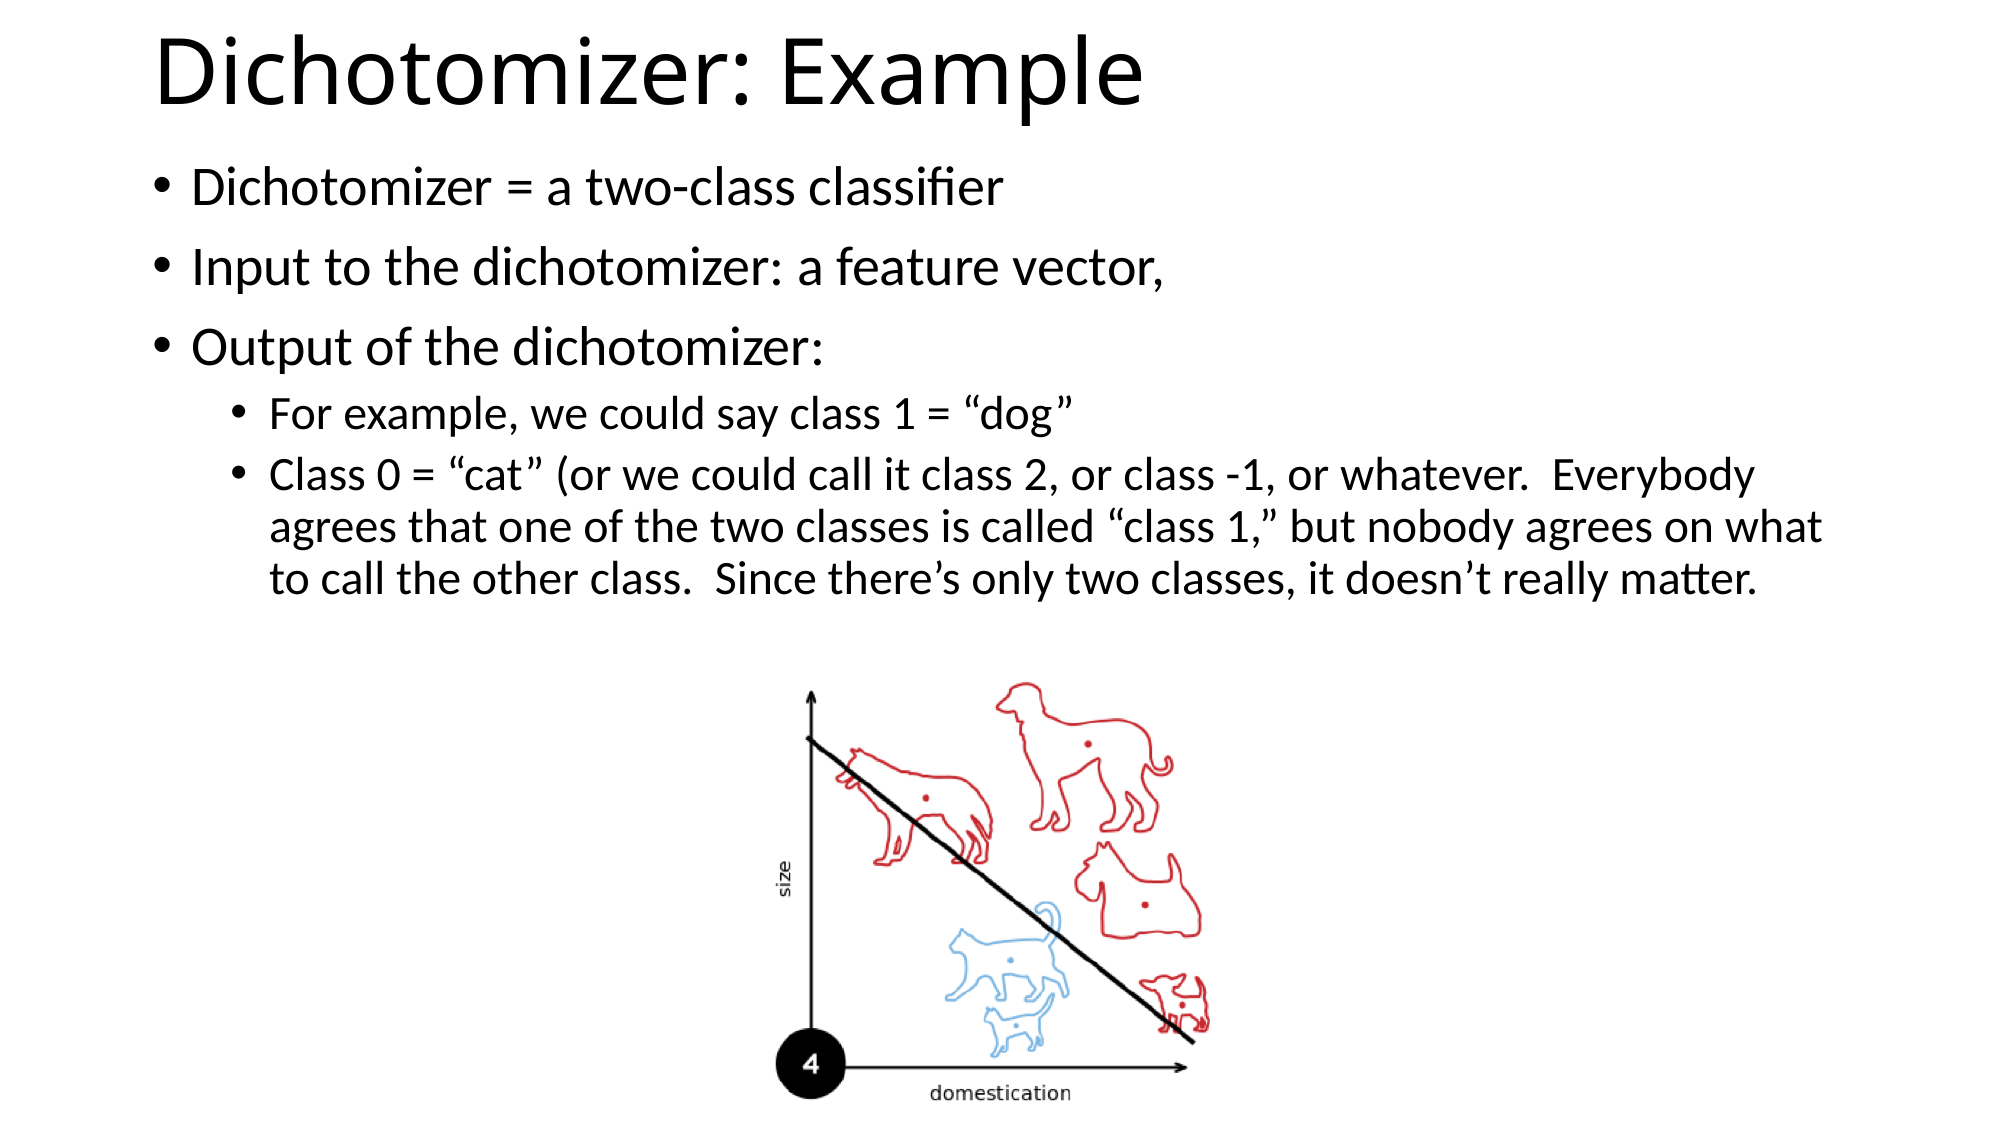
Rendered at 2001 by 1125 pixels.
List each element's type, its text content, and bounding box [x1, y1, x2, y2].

title Dichotomizer: Example [137, 15, 1863, 134]
picture [760, 663, 1210, 1111]
